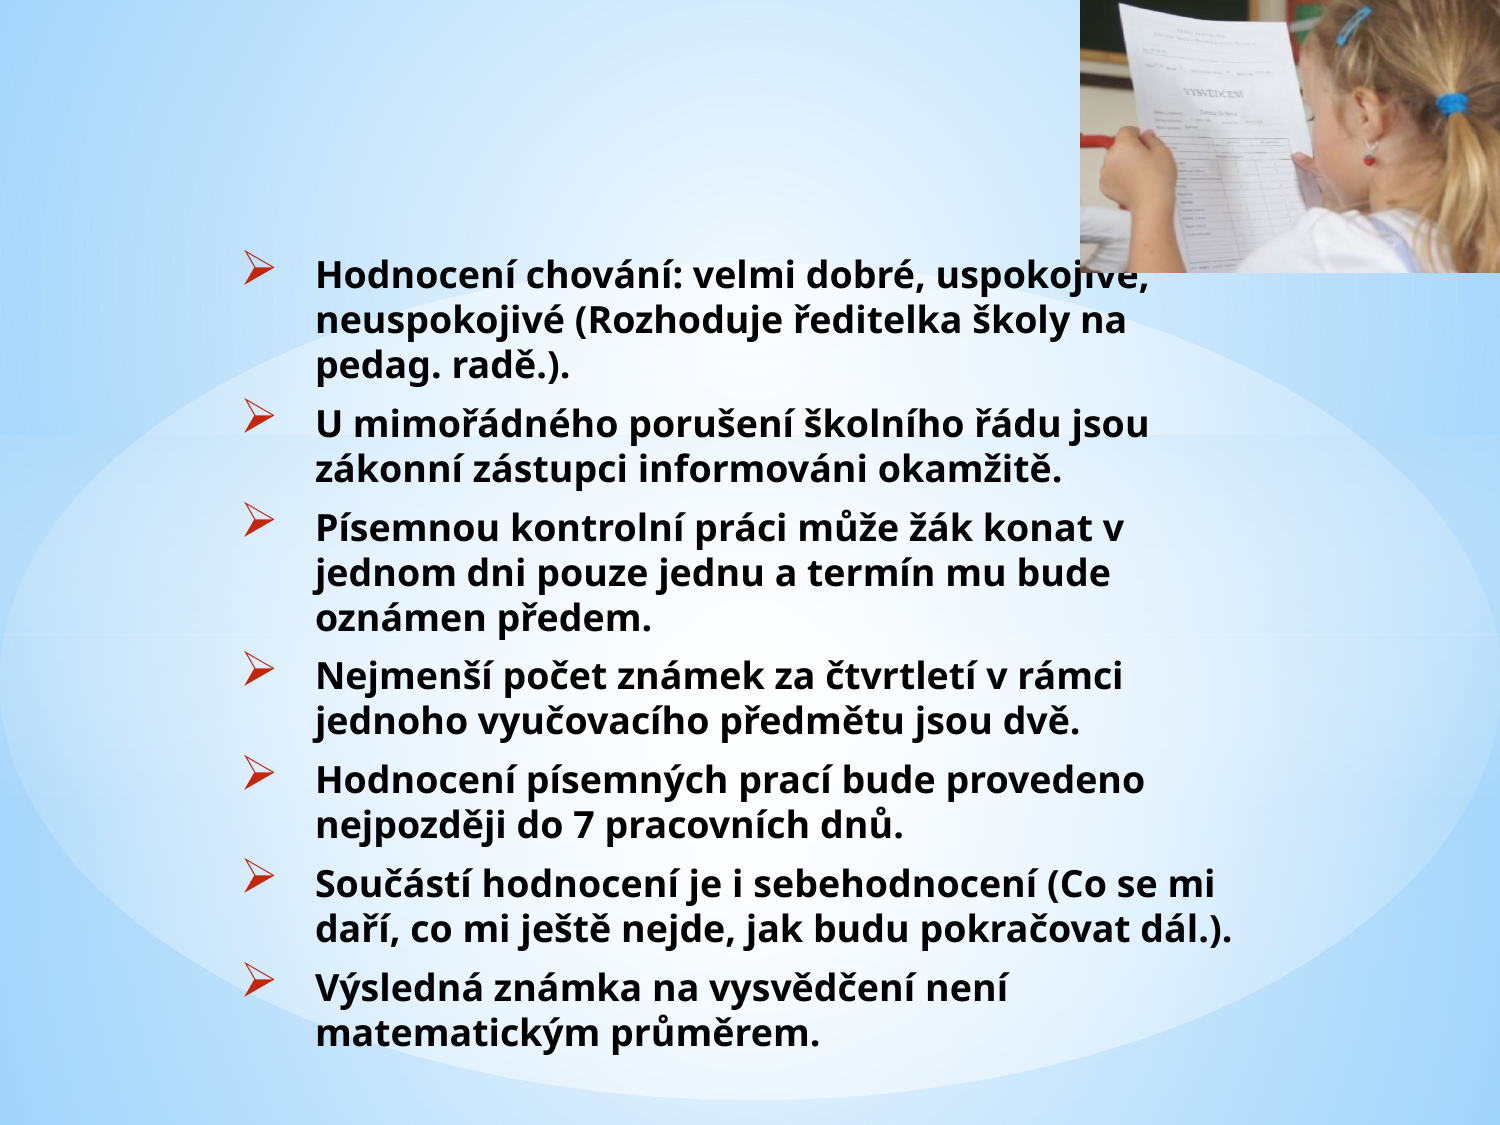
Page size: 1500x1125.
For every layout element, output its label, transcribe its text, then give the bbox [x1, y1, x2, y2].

picture [1080, 0, 1500, 273]
subtitle Hodnocení chování: velmi dobré, uspokojivé, neuspokojivé (Rozhoduje ředitelka školy na pedag. radě.). U mimořádného porušení školního řádu jsou zákonní zástupci informováni okamžitě. Písemnou kontrolní práci může žák konat v jednom dni pouze jednu a termín mu bude oznámen předem. Nejmenší počet známek za čtvrtletí v rámci jednoho vyučovacího předmětu jsou dvě. Hodnocení písemných prací bude provedeno nejpozději do 7 pracovních dnů. Součástí hodnocení je i sebehodnocení (Co se mi daří, co mi ještě nejde, jak budu pokračovat dál.). Výsledná známka na vysvědčení není matematickým průměrem. [225, 243, 1275, 1083]
